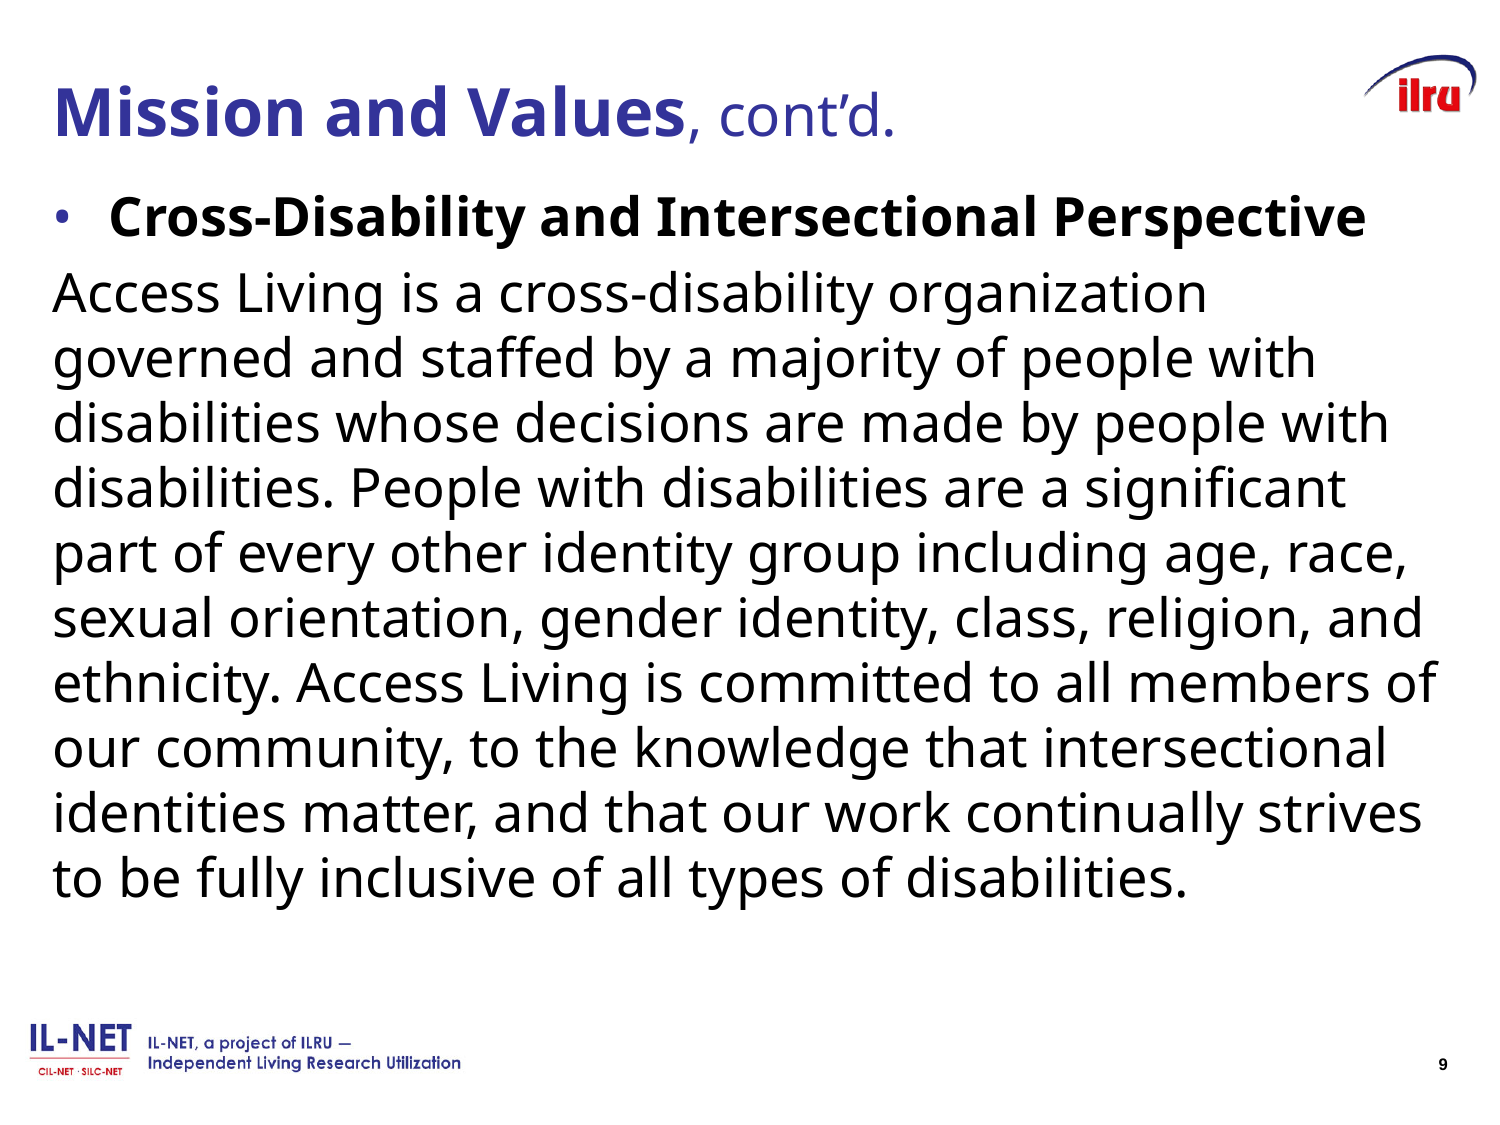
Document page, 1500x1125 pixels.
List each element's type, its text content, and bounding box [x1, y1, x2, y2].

list Cross-Disability and Intersectional Perspective Access Living is a cross-disability organization governed and staffed by a majority of people with disabilities whose decisions are made by people with disabilities. People with disabilities are a significant part of every other identity group including age, race, sexual orientation, gender identity, class, religion, and ethnicity. Access Living is committed to all members of our community, to the knowledge that intersectional identities matter, and that our work continually strives to be fully inclusive of all types of disabilities. [37, 174, 1463, 1000]
picture [1362, 52, 1488, 113]
title Mission and Values, cont’d. [37, 45, 1300, 174]
picture [12, 1005, 478, 1092]
